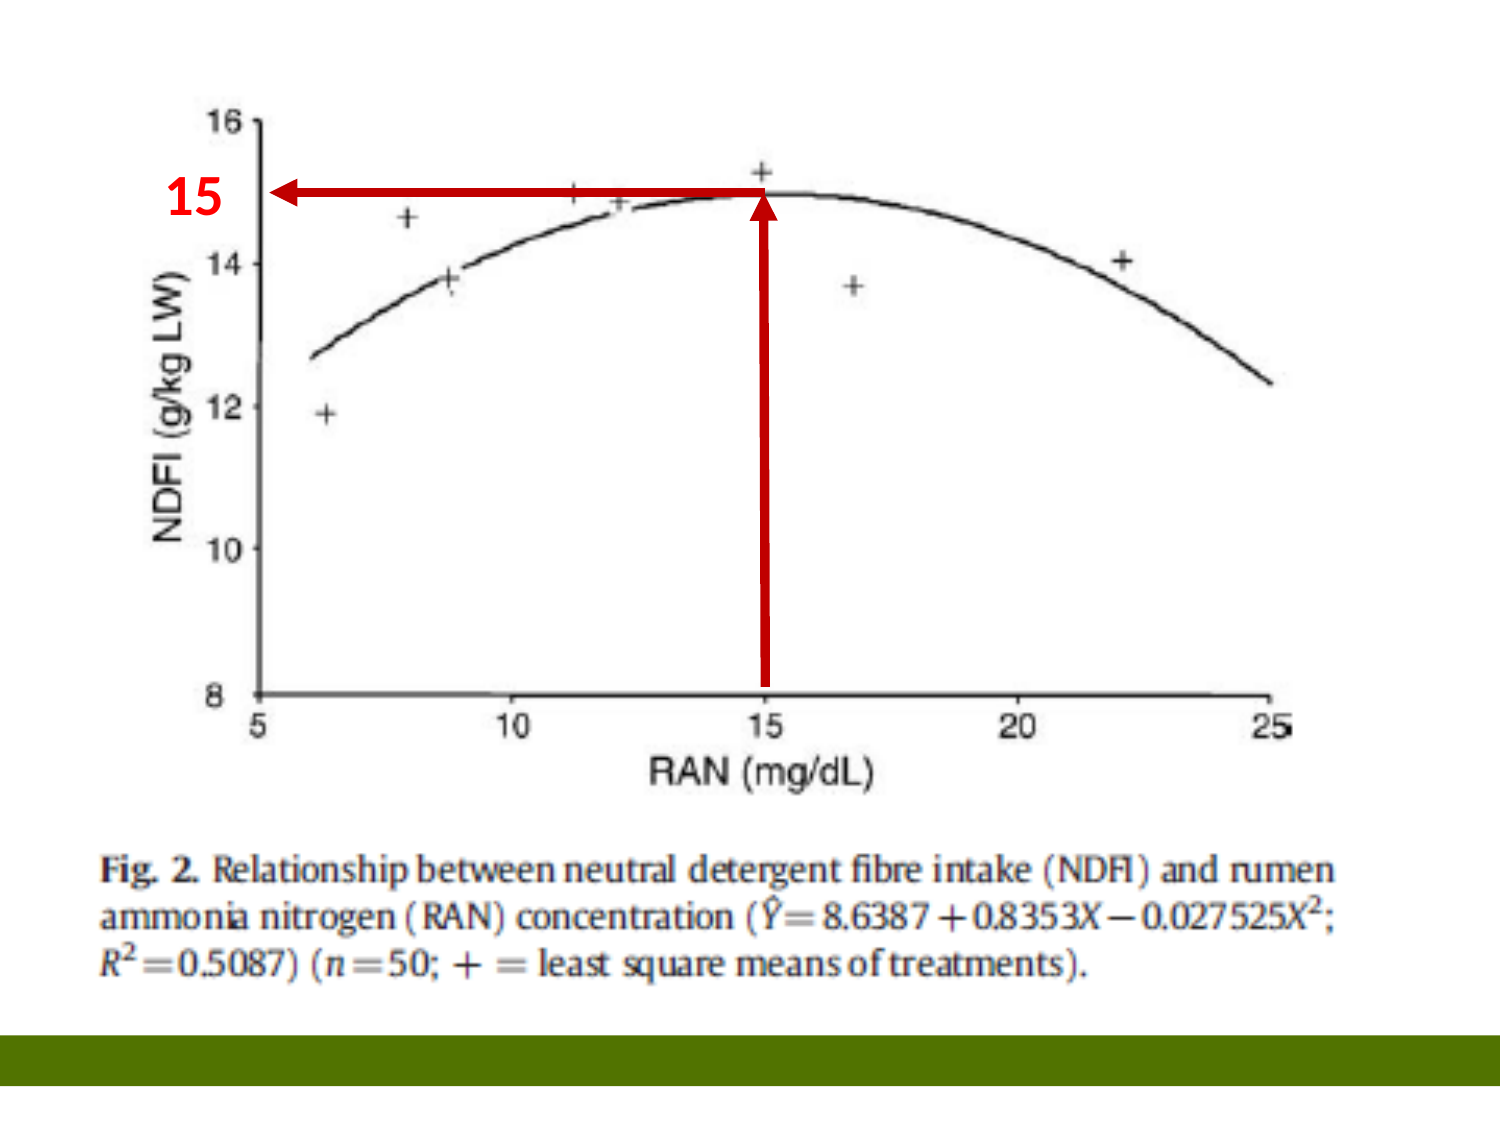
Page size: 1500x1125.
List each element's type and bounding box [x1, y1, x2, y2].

picture [35, 32, 1368, 1021]
